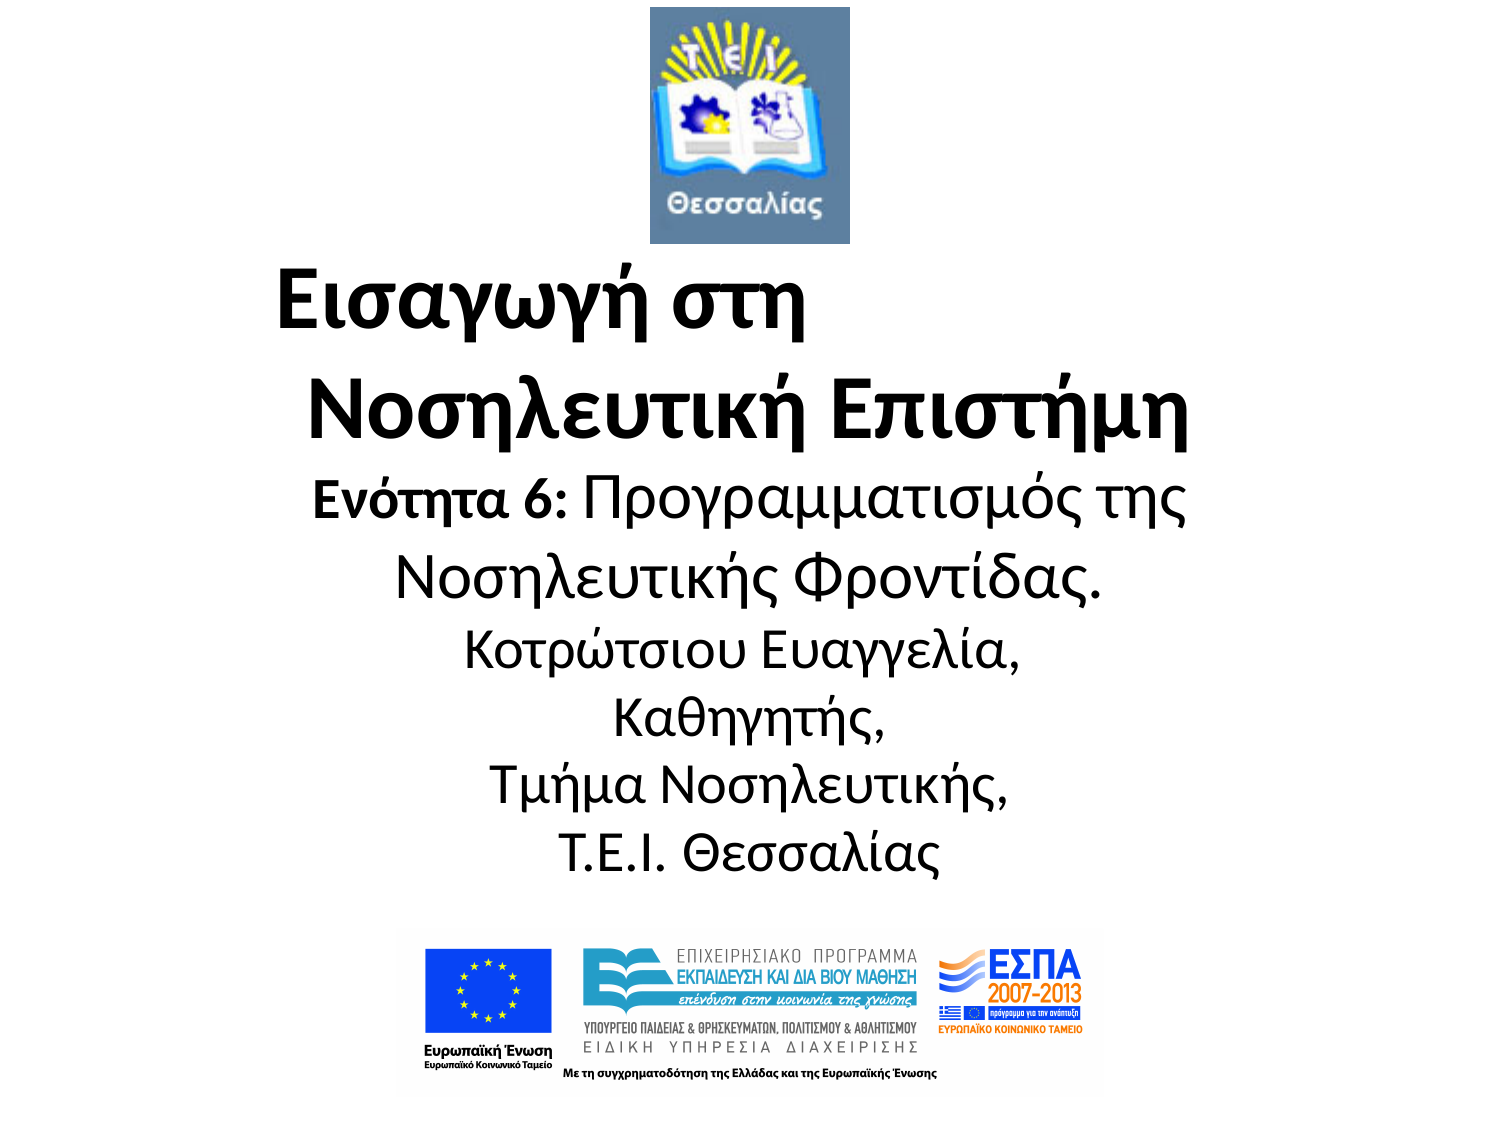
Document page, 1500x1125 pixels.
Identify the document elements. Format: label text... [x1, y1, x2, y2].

picture [396, 928, 1104, 1098]
subtitle Ενότητα 6: Προγραμματισμός της Νοσηλευτικής Φροντίδας. Κοτρώτσιου Ευαγγελία, Καθηγητής, Τμήμα Νοσηλευτικής, T.E.I. Θεσσαλίας [112, 444, 1388, 1110]
title Εισαγωγή στη Νοσηλευτική Επιστήμη [112, 226, 1388, 444]
picture [650, 6, 850, 244]
